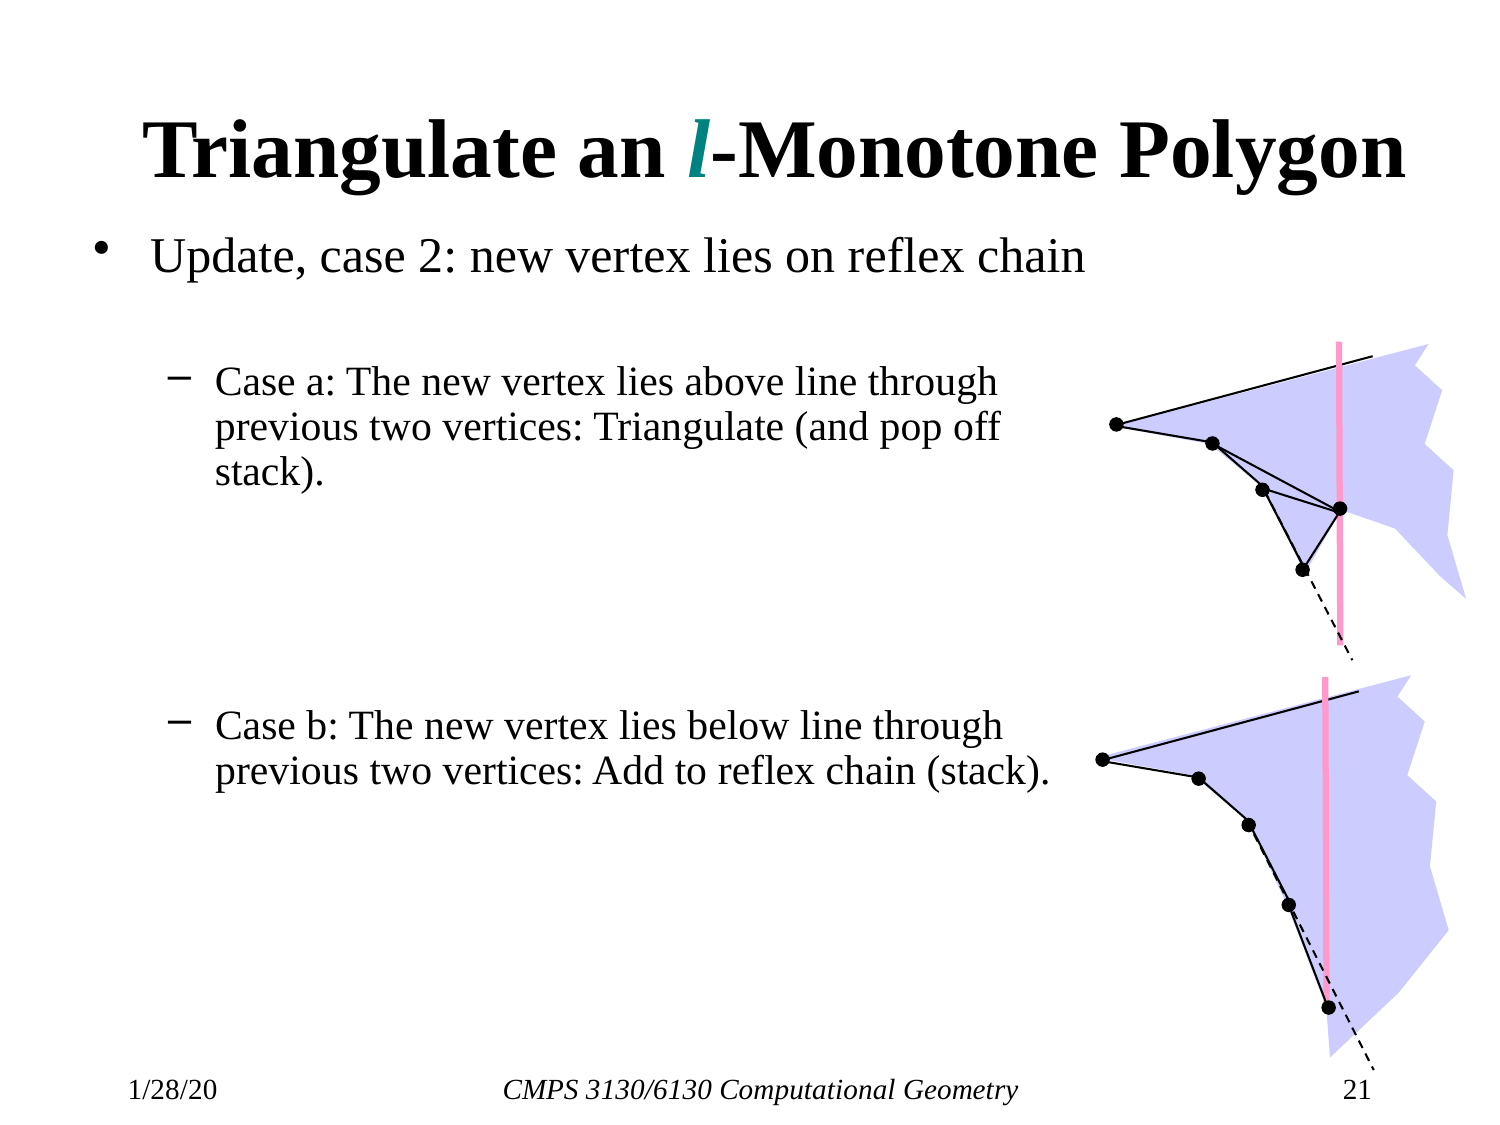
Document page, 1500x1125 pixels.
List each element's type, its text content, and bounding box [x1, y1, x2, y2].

text_box Case b: The new vertex lies below line through previous two vertices: Add to reflex chain (stack). [78, 696, 1098, 904]
text_box [1287, 897, 1297, 911]
text_box [1332, 501, 1348, 516]
text_box [1241, 817, 1256, 833]
text_box [1255, 482, 1270, 498]
text_box [1109, 417, 1124, 432]
text_box [1123, 367, 1339, 566]
text_box [1295, 562, 1310, 578]
text_box [1340, 343, 1467, 599]
title Triangulate an l-Monotone Polygon [127, 50, 1432, 238]
text_box Update, case 2: new vertex lies on reflex chain [79, 222, 1163, 319]
slide_number 21 [1264, 1062, 1388, 1101]
text_box [1321, 1000, 1336, 1015]
text_box [1205, 436, 1220, 451]
text_box [1108, 675, 1449, 1033]
text_box [1191, 771, 1206, 786]
text_box [1281, 898, 1291, 913]
footer CMPS 3130/6130 Computational Geometry [284, 1062, 1237, 1101]
text_box [1095, 752, 1110, 767]
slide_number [112, 1062, 255, 1101]
text_box [1326, 980, 1355, 1058]
text_box Case a: The new vertex lies above line through previous two vertices: Triangulate (and pop off stack). [78, 352, 1097, 560]
